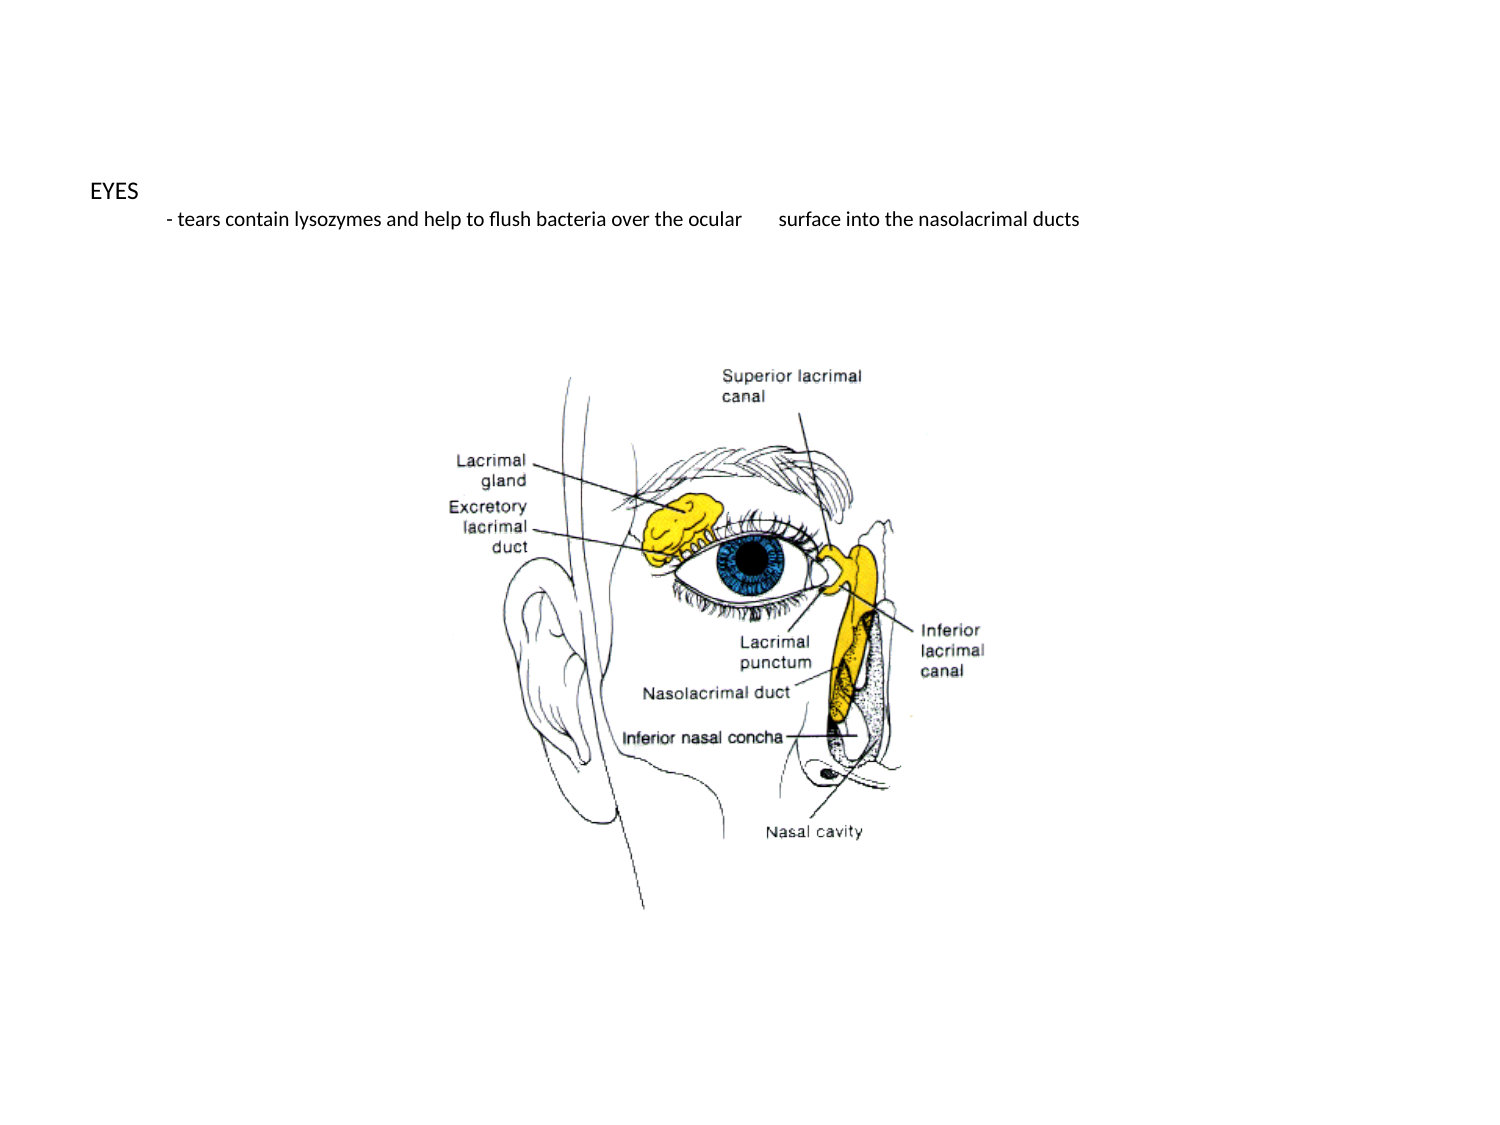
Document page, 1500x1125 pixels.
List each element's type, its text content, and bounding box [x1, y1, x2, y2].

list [412, 349, 1019, 916]
title EYES - tears contain lysozymes and help to flush bacteria over the ocular surface into the nasolacrimal ducts [75, 75, 1425, 350]
